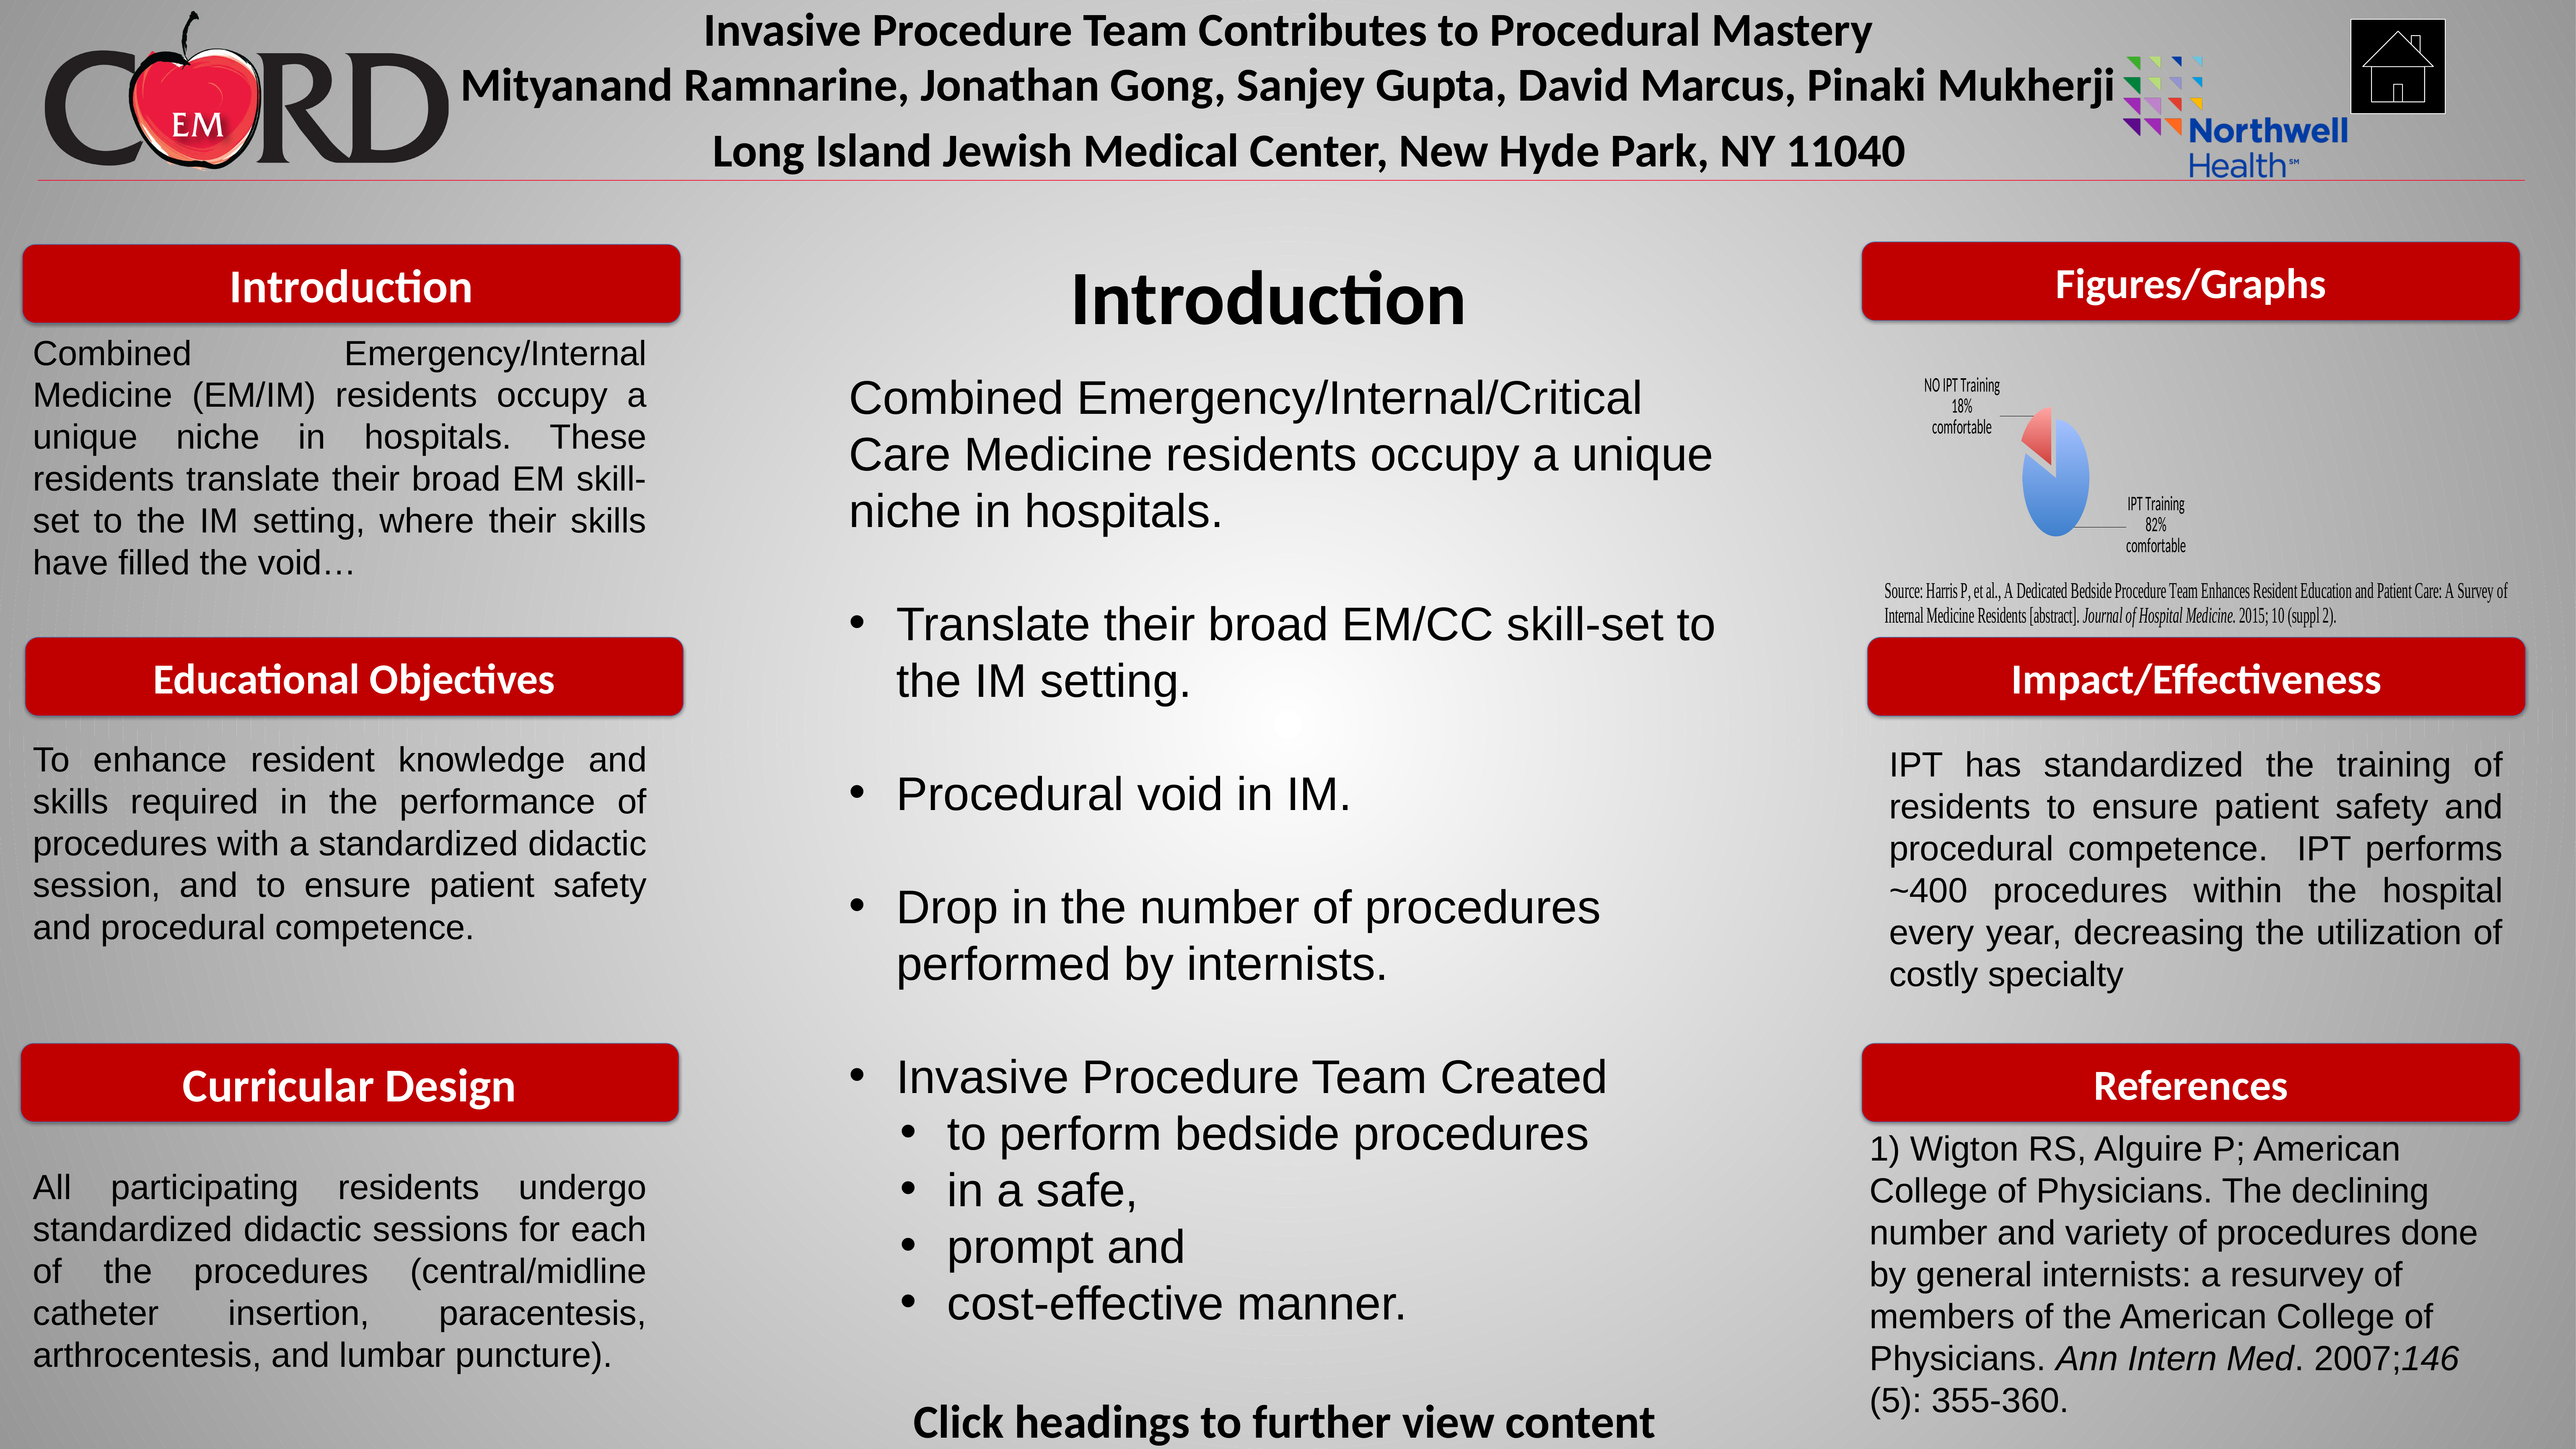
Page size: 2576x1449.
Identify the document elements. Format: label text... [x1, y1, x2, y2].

text_box Curricular Design [20, 1043, 679, 1122]
text_box All participating residents undergo standardized didactic sessions for each of the procedures (central/midline catheter insertion, paracentesis, arthrocentesis, and lumbar puncture). [25, 1161, 655, 1378]
text_box Combined Emergency/Internal Medicine (EM/IM) residents occupy a unique niche in hospitals. These residents translate their broad EM skill-set to the IM setting, where their skills have filled the void… [25, 326, 655, 586]
text_box IPT has standardized the training of residents to ensure patient safety and procedural competence. IPT performs ~400 procedures within the hospital every year, decreasing the utilization of costly specialty [1881, 737, 2511, 997]
text_box [1881, 331, 2511, 342]
text_box Invasive Procedure Team Contributes to Procedural Mastery [381, 0, 2196, 34]
text_box Mityanand Ramnarine, Jonathan Gong, Sanjey Gupta, David Marcus, Pinaki Mukherji [466, 34, 2196, 100]
text_box [2351, 19, 2445, 114]
chart [1881, 342, 2511, 628]
picture [37, 11, 465, 172]
text_box Click headings to further view content [800, 1388, 1770, 1449]
text_box Combined Emergency/Internal/Critical Care Medicine residents occupy a unique niche in hospitals. Translate their broad EM/CC skill-set to the IM setting. Procedural void in IM. Drop in the number of procedures performed by internists. Invasive Procedure Team Created to perform bedside procedures in a safe, prompt and cost-effective manner. [841, 363, 1729, 1389]
text_box Educational Objectives [25, 637, 684, 717]
text_box To enhance resident knowledge and skills required in the performance of procedures with a standardized didactic session, and to ensure patient safety and procedural competence. [25, 732, 655, 1071]
text_box Introduction [879, 244, 1659, 363]
text_box 1) Wigton RS, Alguire P; American College of Physicians. The declining number and variety of procedures done by general internists: a resurvey of members of the American College of Physicians. Ann Intern Med. 2007;146 (5): 355-360. [1862, 1122, 2492, 1449]
text_box Introduction [22, 244, 681, 324]
picture [2123, 57, 2348, 178]
text_box Long Island Jewish Medical Center, New Hyde Park, NY 11040 [402, 100, 2217, 196]
text_box References [1861, 1043, 2521, 1122]
text_box Impact/Effectiveness [1867, 637, 2526, 717]
text_box Figures/Graphs [1861, 242, 2521, 321]
